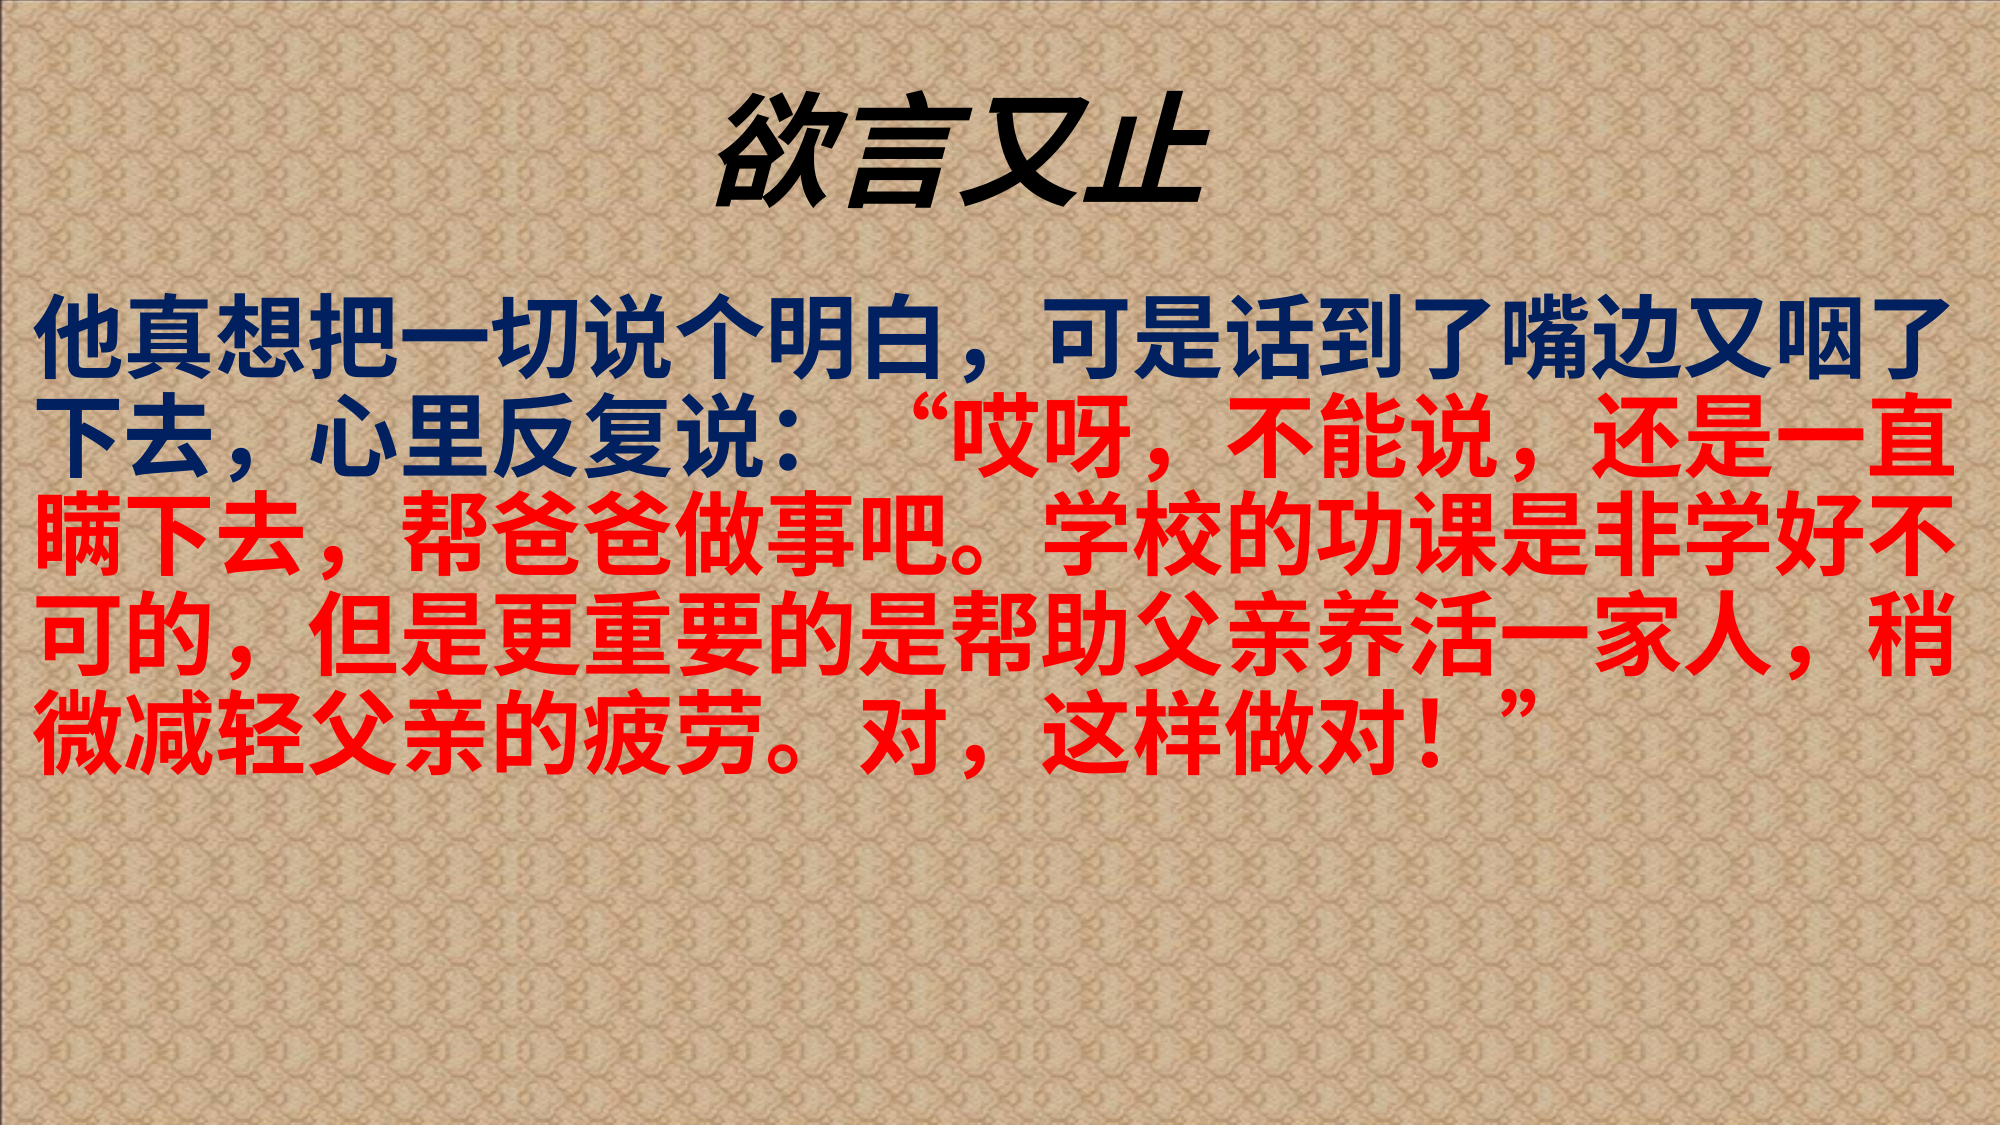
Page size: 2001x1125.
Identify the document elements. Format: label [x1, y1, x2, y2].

list [0, 0, 2000, 1125]
